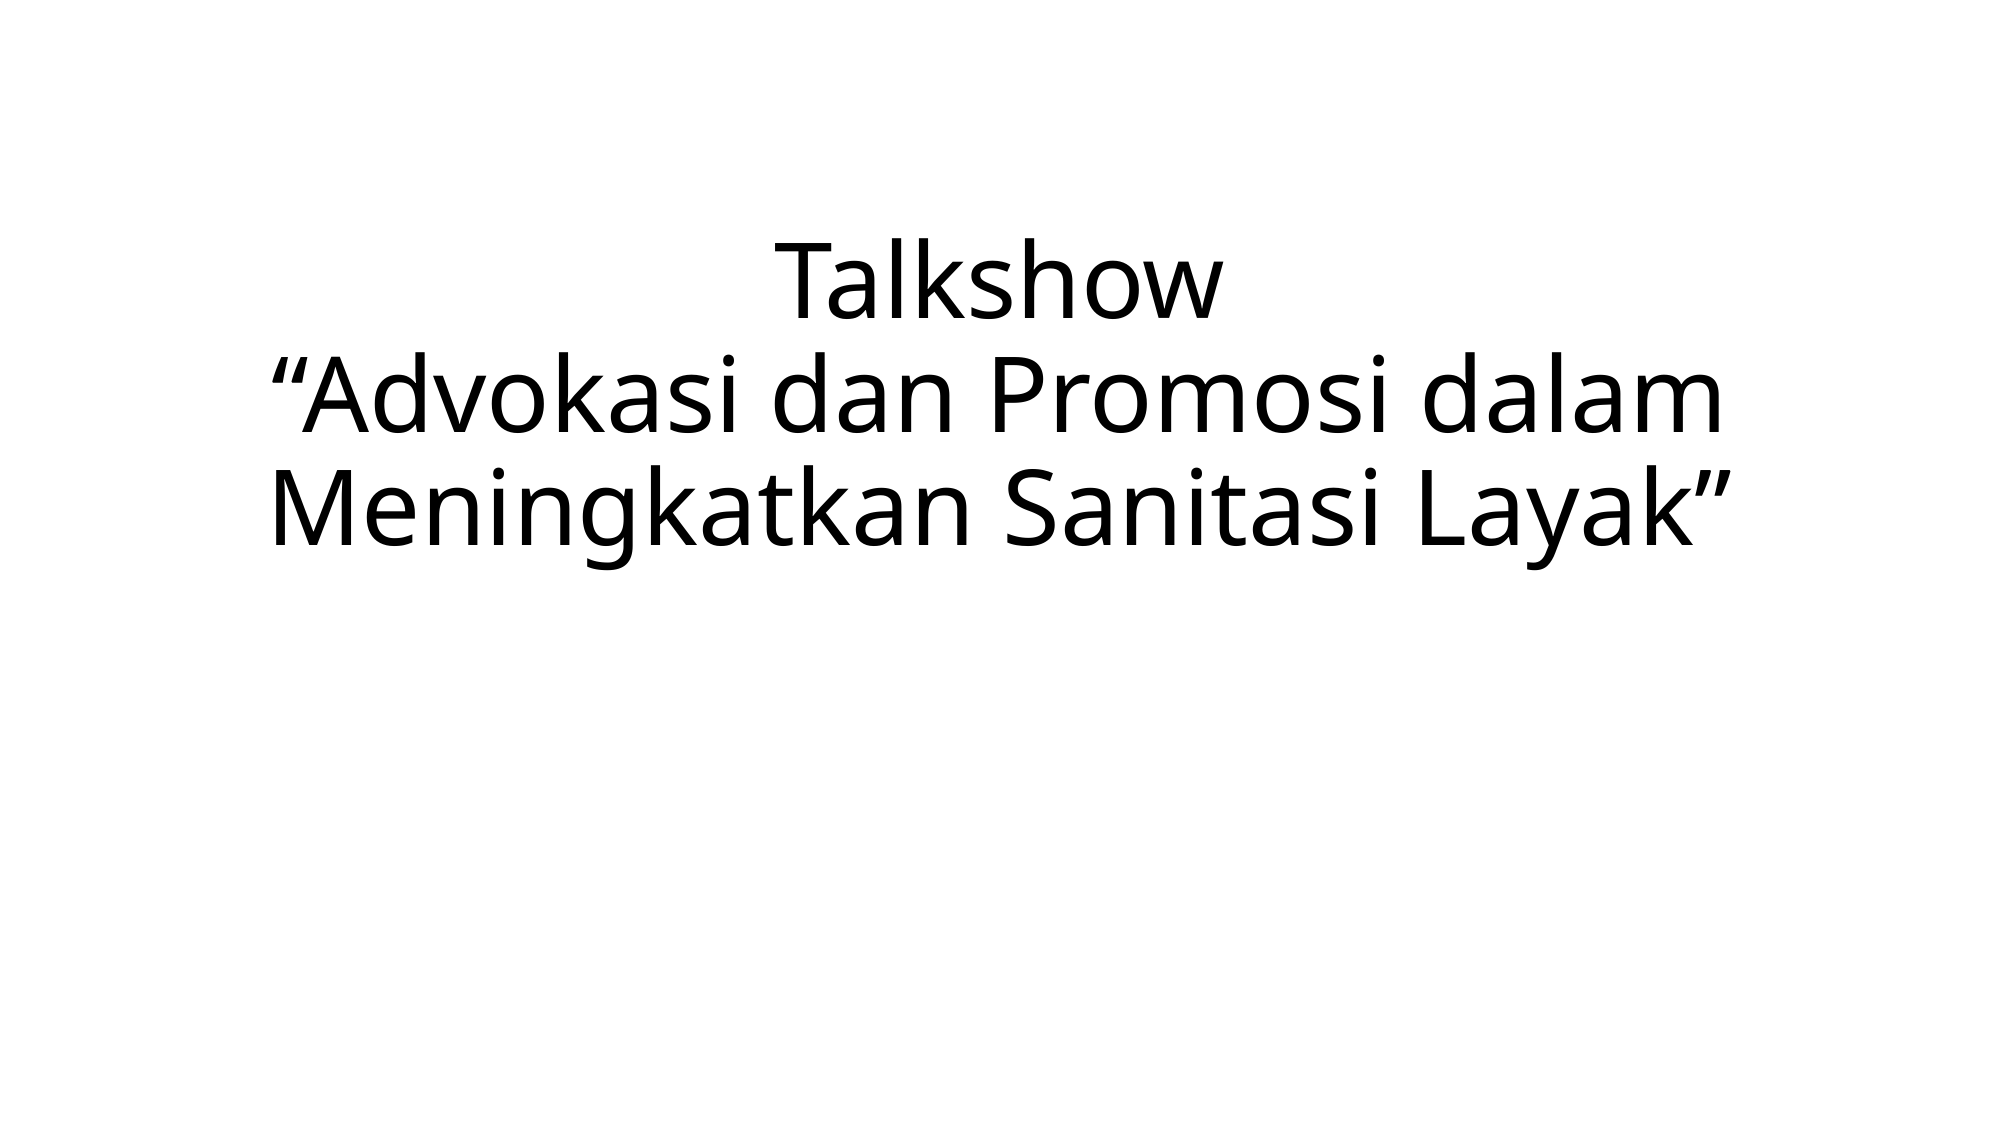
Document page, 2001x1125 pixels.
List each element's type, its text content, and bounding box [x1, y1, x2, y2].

title Talkshow “Advokasi dan Promosi dalam Meningkatkan Sanitasi Layak” [249, 184, 1750, 576]
